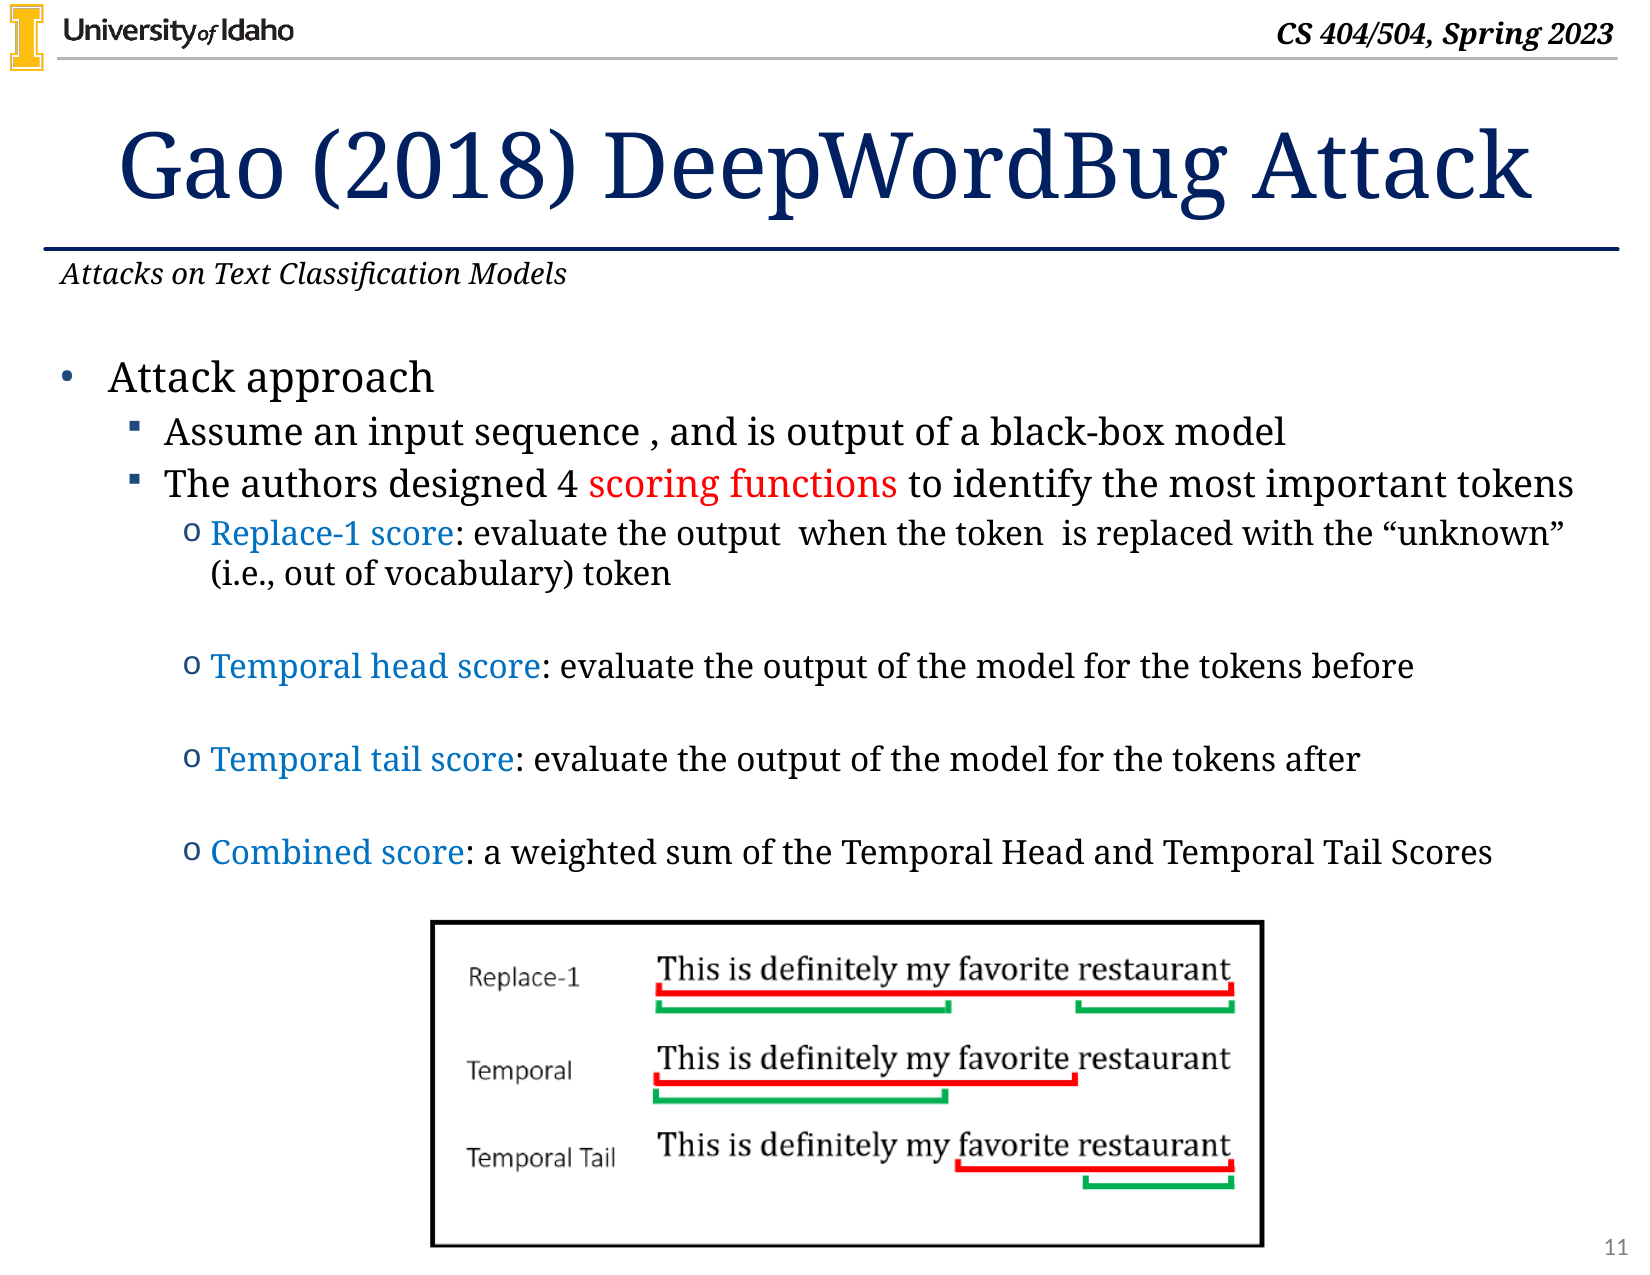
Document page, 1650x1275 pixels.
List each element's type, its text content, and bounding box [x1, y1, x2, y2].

picture [423, 914, 1273, 1256]
list Attacks on Text Classification Models [45, 247, 1062, 306]
title Gao (2018) DeepWordBug Attack [0, 75, 1650, 248]
picture [9, 4, 48, 71]
picture [57, 2, 294, 52]
